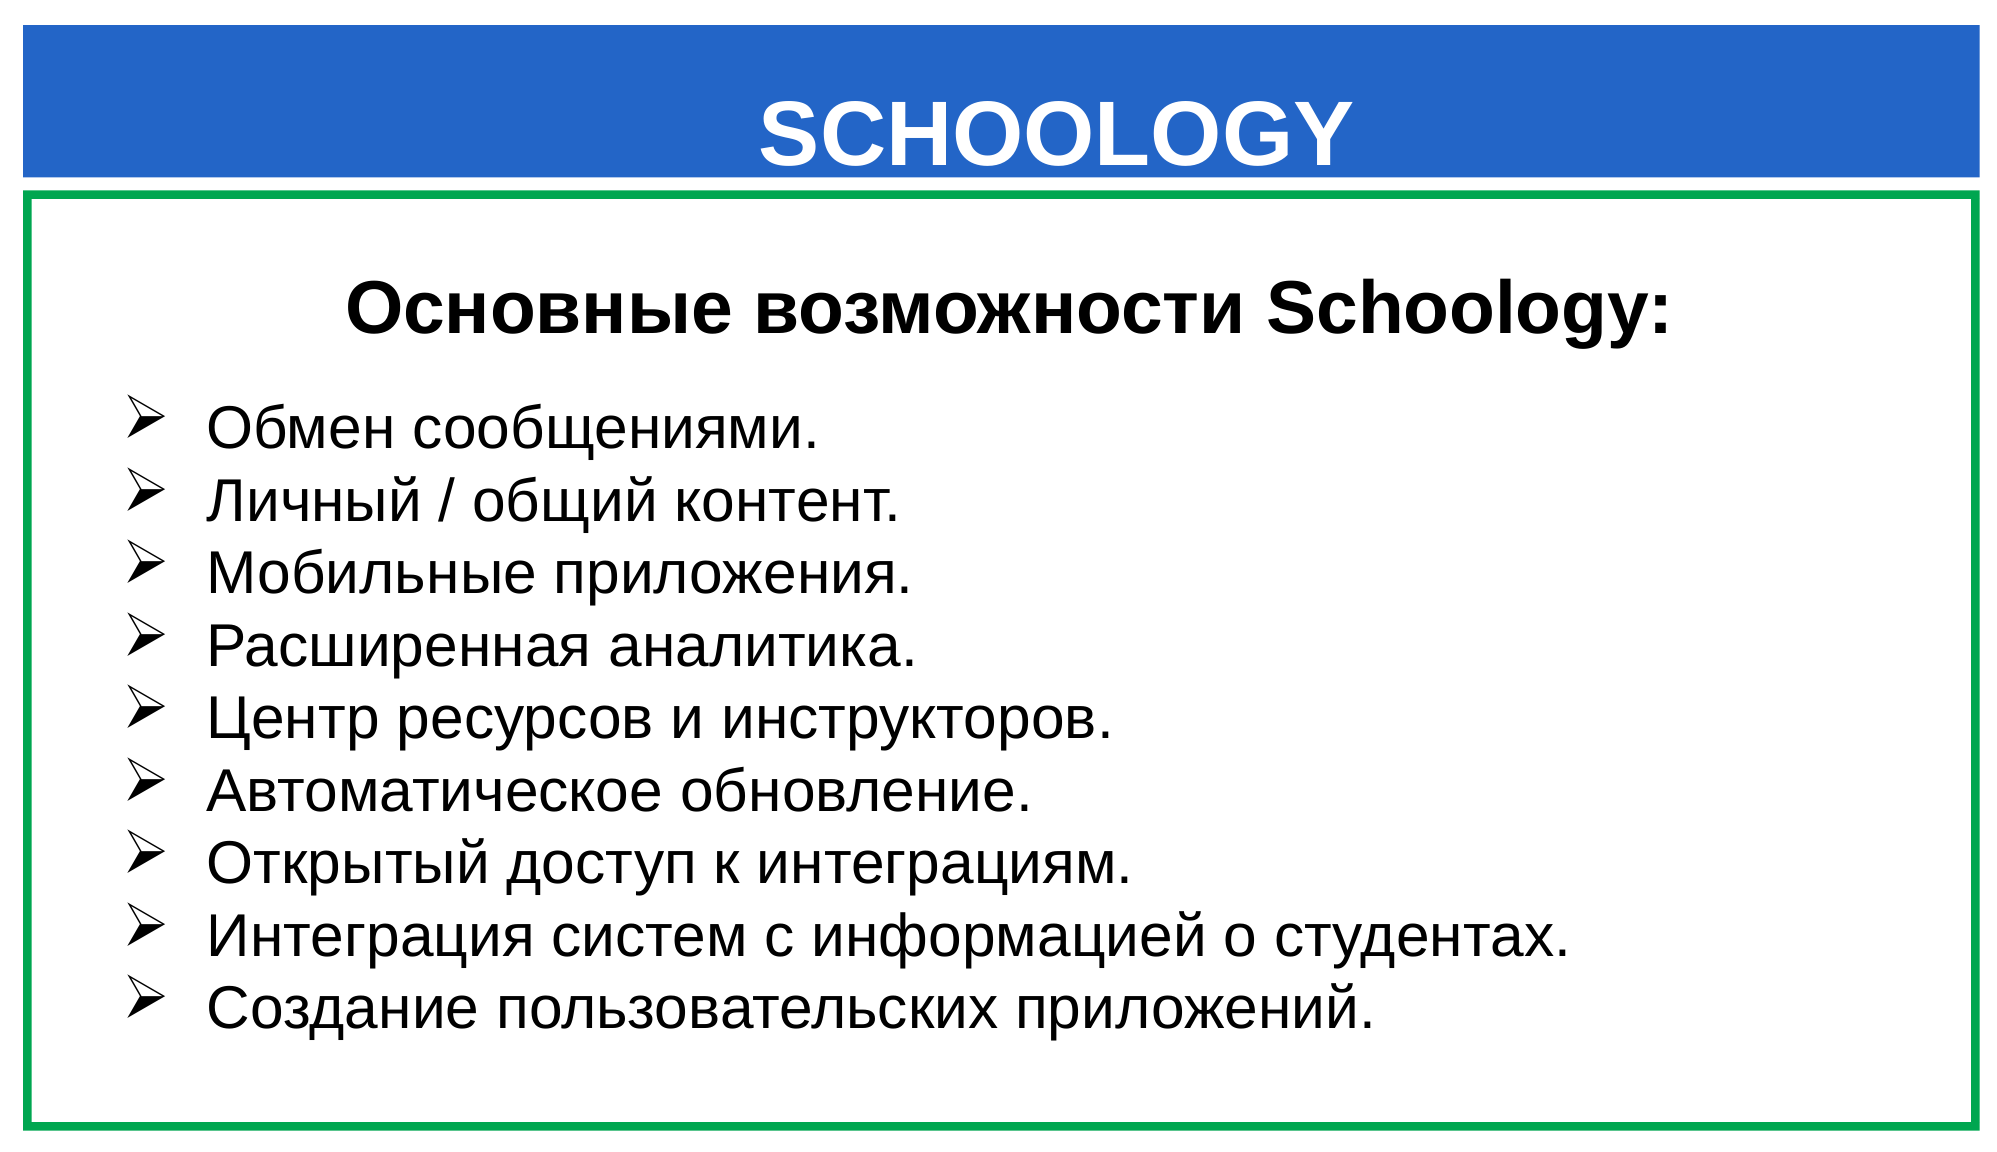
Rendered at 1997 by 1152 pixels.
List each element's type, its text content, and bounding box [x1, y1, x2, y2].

text_box Основные возможности Schoology: Обмен сообщениями. Личный / общий контент. Мобильные приложения. Расширенная аналитика. Центр ресурсов и инструкторов. Автоматическое обновление. Открытый доступ к интеграциям. Интеграция систем с информацией о студентах. Создание пользовательских приложений. [107, 251, 1913, 1048]
text_box SCHOOLOGY [37, 13, 1959, 185]
